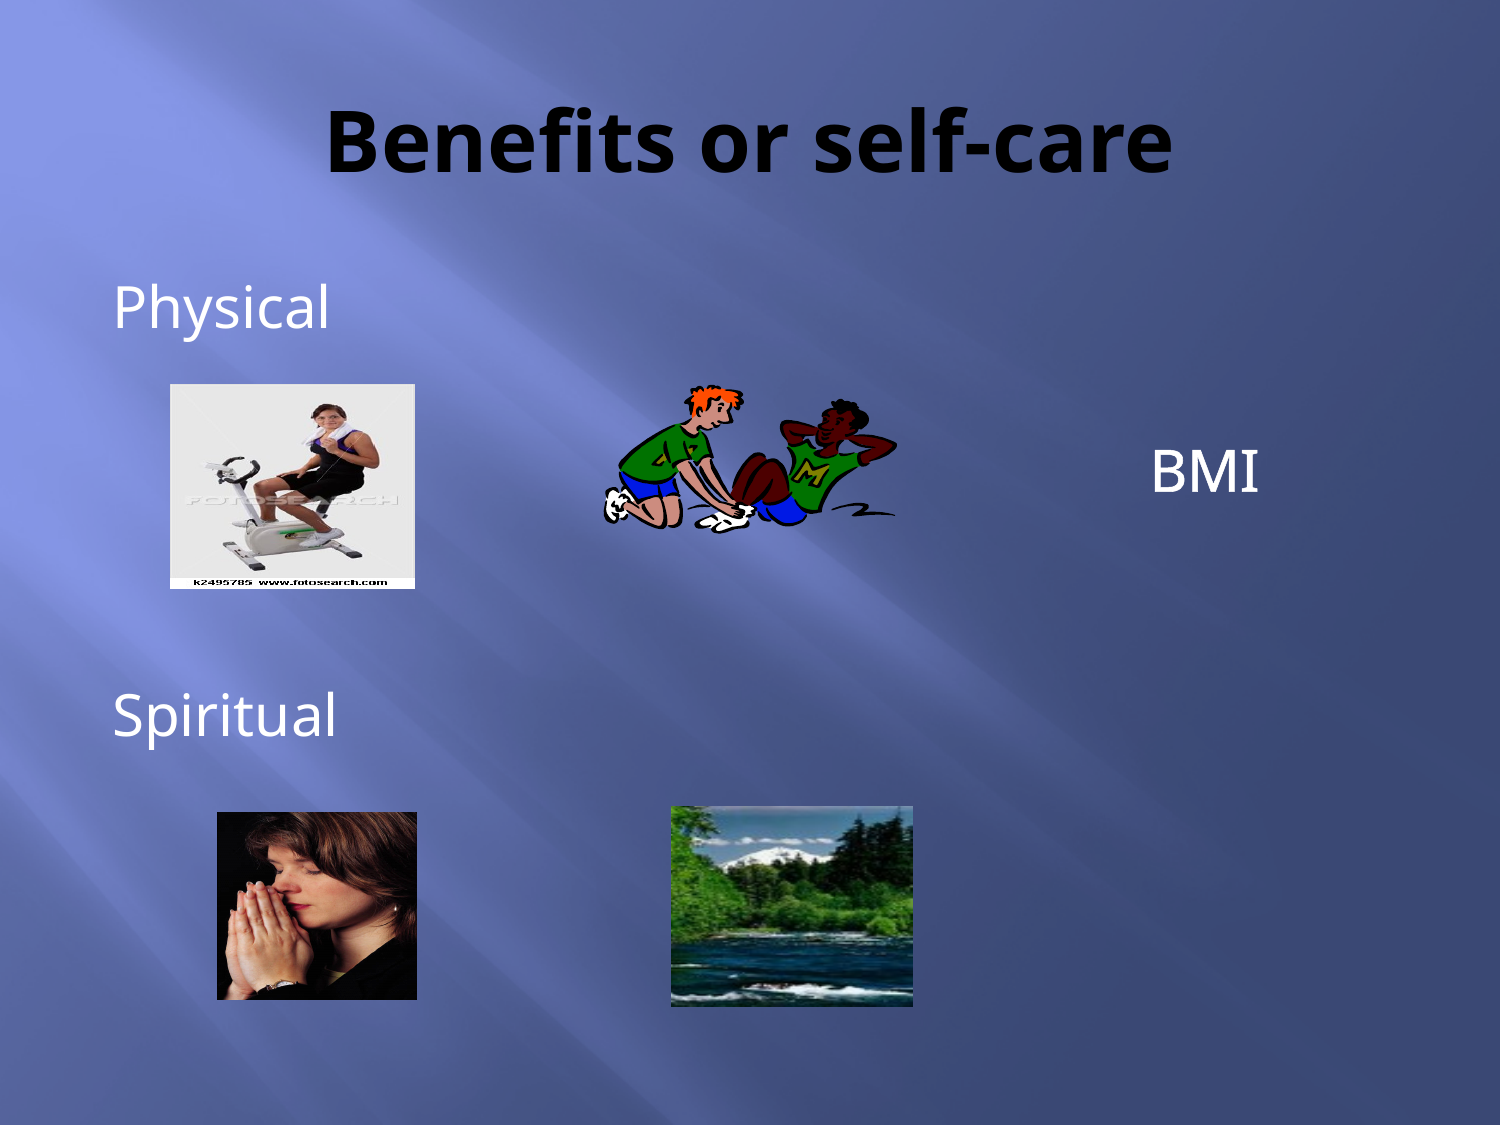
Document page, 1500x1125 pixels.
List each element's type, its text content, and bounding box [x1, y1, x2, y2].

picture [670, 806, 913, 1007]
list Physical BMI Spiritual [75, 262, 1425, 1035]
title Benefits or self-care [75, 45, 1425, 233]
picture [217, 812, 418, 1001]
picture [601, 384, 899, 535]
picture [169, 384, 415, 590]
